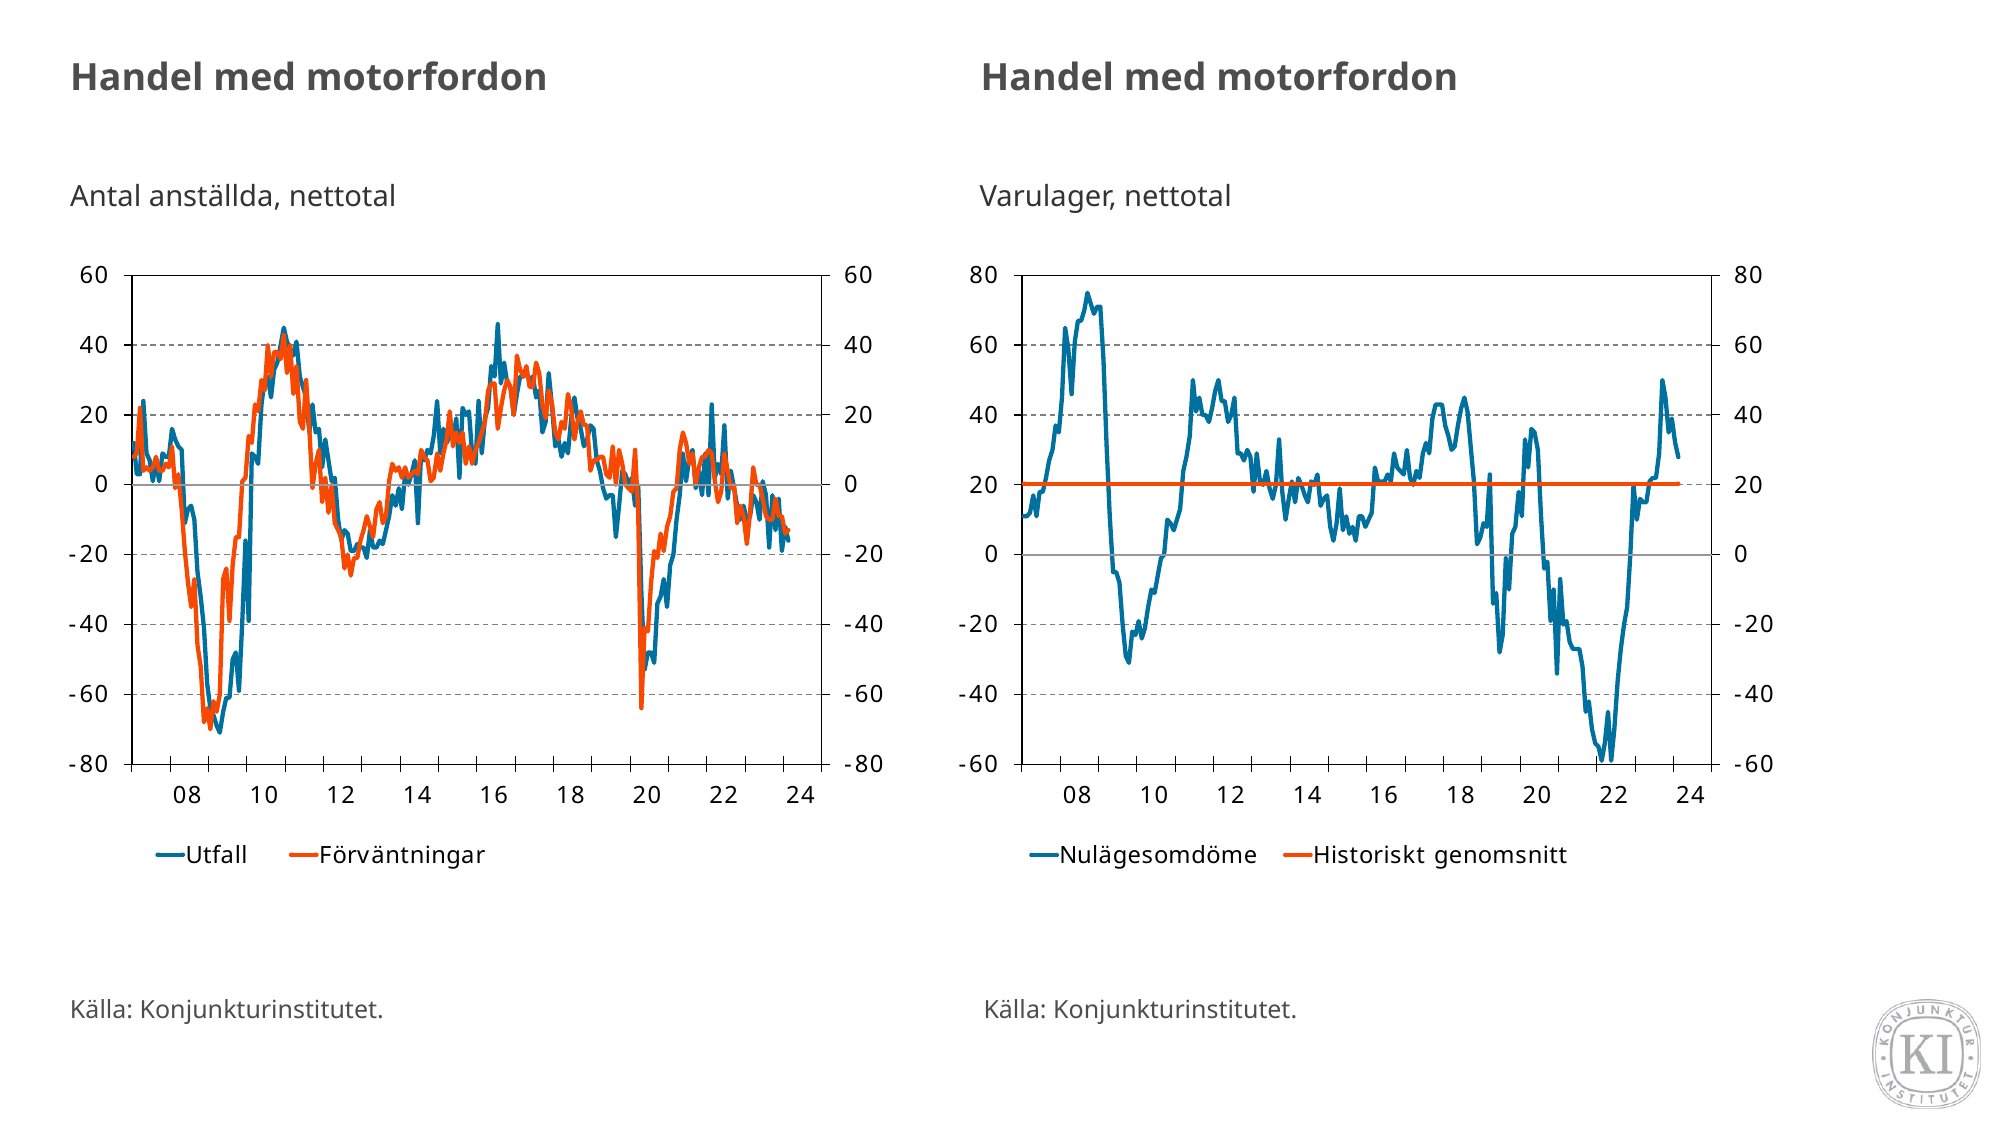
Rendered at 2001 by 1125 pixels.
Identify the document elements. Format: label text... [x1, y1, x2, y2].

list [51, 249, 939, 874]
list Varulager, nettotal [964, 137, 1848, 220]
title Handel med motorfordon [55, 45, 938, 128]
subtitle Källa: Konjunkturinstitutet. [55, 986, 938, 1105]
list Källa: Konjunkturinstitutet. [968, 986, 1852, 1105]
picture [1872, 999, 1981, 1109]
list Handel med motorfordon [965, 45, 1849, 129]
list Antal anställda, nettotal [55, 137, 938, 220]
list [941, 249, 1829, 874]
